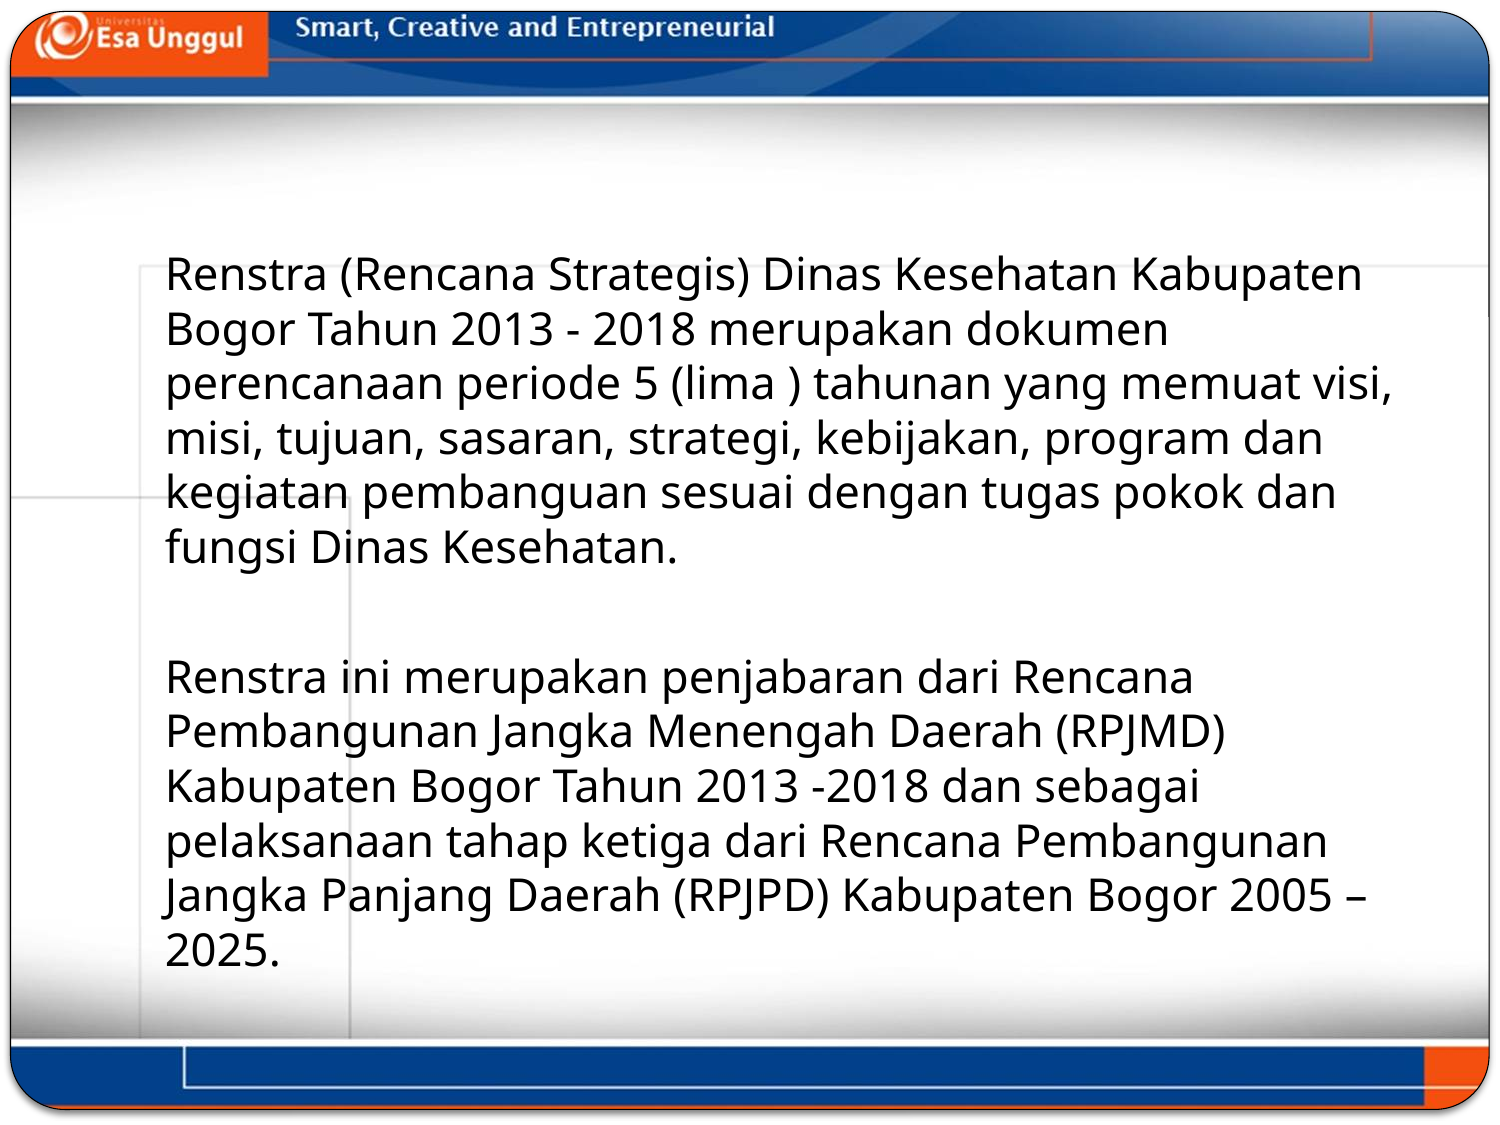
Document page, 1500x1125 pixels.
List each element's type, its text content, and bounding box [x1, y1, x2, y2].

picture [12, 12, 1488, 1108]
list Renstra (Rencana Strategis) Dinas Kesehatan Kabupaten Bogor Tahun 2013 - 2018 merupakan dokumen perencanaan periode 5 (lima ) tahunan yang memuat visi, misi, tujuan, sasaran, strategi, kebijakan, program dan kegiatan pembanguan sesuai dengan tugas pokok dan fungsi Dinas Kesehatan. Renstra ini merupakan penjabaran dari Rencana Pembangunan Jangka Menengah Daerah (RPJMD) Kabupaten Bogor Tahun 2013 -2018 dan sebagai pelaksanaan tahap ketiga dari Rencana Pembangunan Jangka Panjang Daerah (RPJPD) Kabupaten Bogor 2005 – 2025. [150, 237, 1425, 988]
